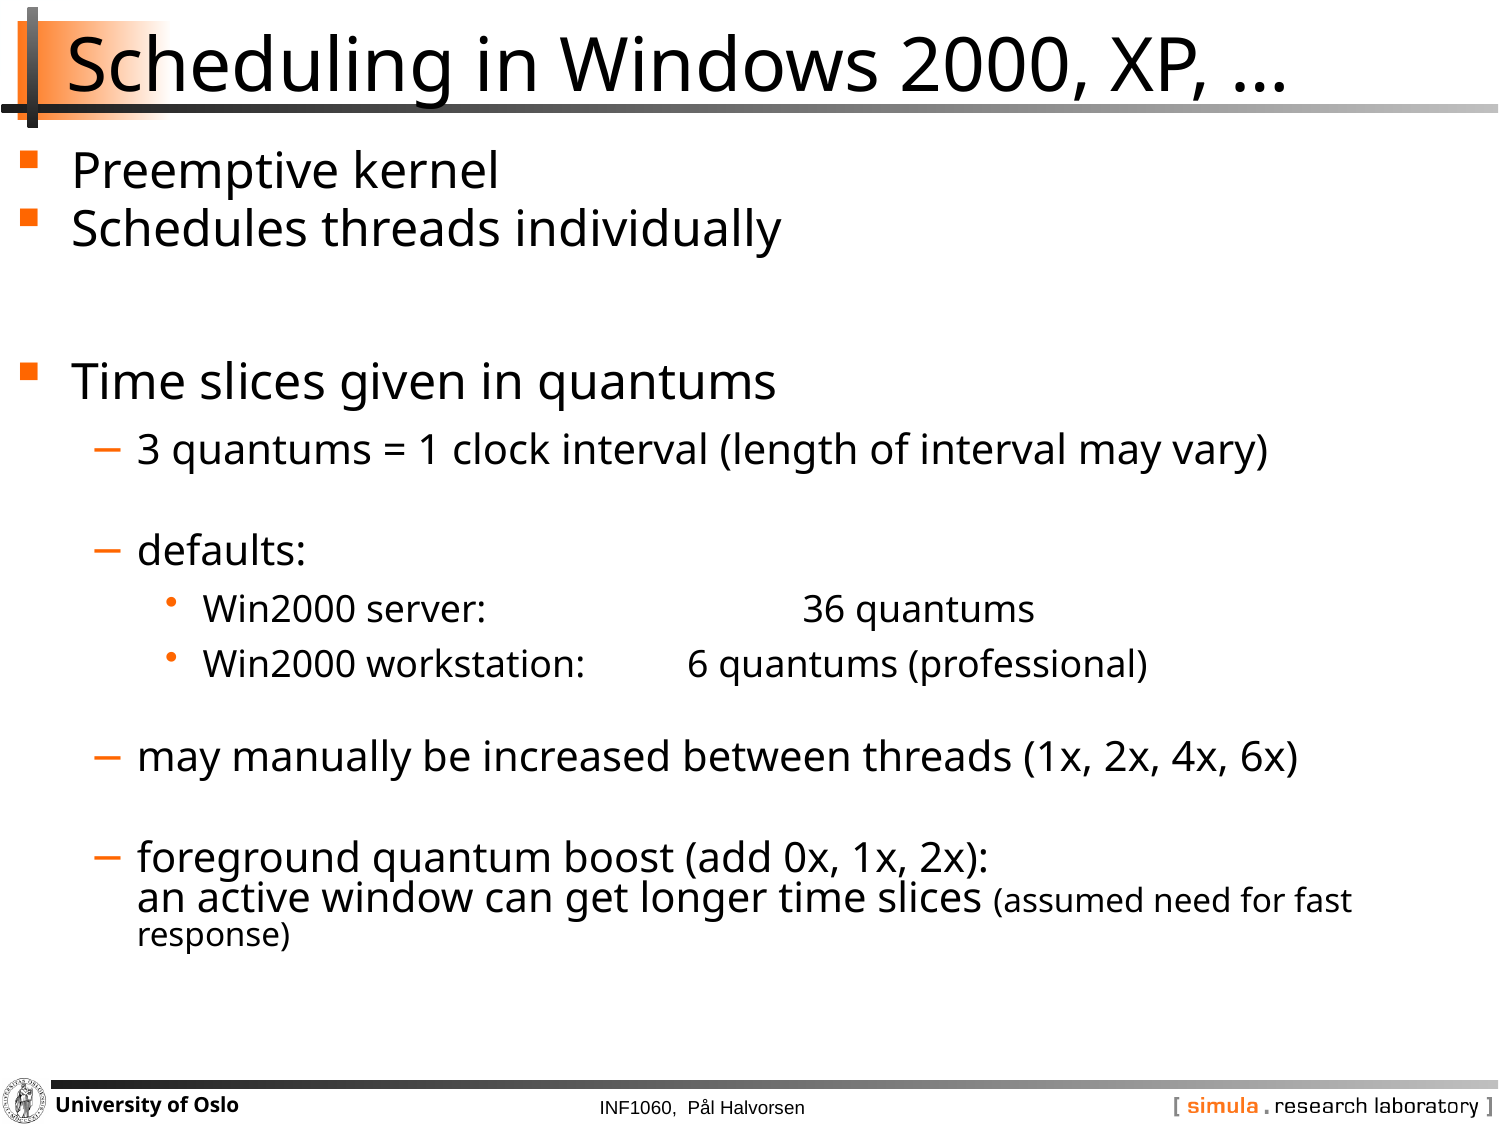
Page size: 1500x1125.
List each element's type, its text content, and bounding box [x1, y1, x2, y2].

picture [2, 1078, 49, 1124]
title Scheduling in Windows 2000, XP, … [51, 20, 1495, 113]
list Preemptive kernel Schedules threads individually Time slices given in quantums 3 quantums = 1 clock interval (length of interval may vary) defaults: Win2000 server: 36 quantums Win2000 workstation: 6 quantums (professional) may manually be increased between threads (1x, 2x, 4x, 6x) foreground quantum boost (add 0x, 1x, 2x): an active window can get longer time slices (assumed need for fast response) [0, 142, 1500, 1069]
picture [1171, 1093, 1495, 1121]
